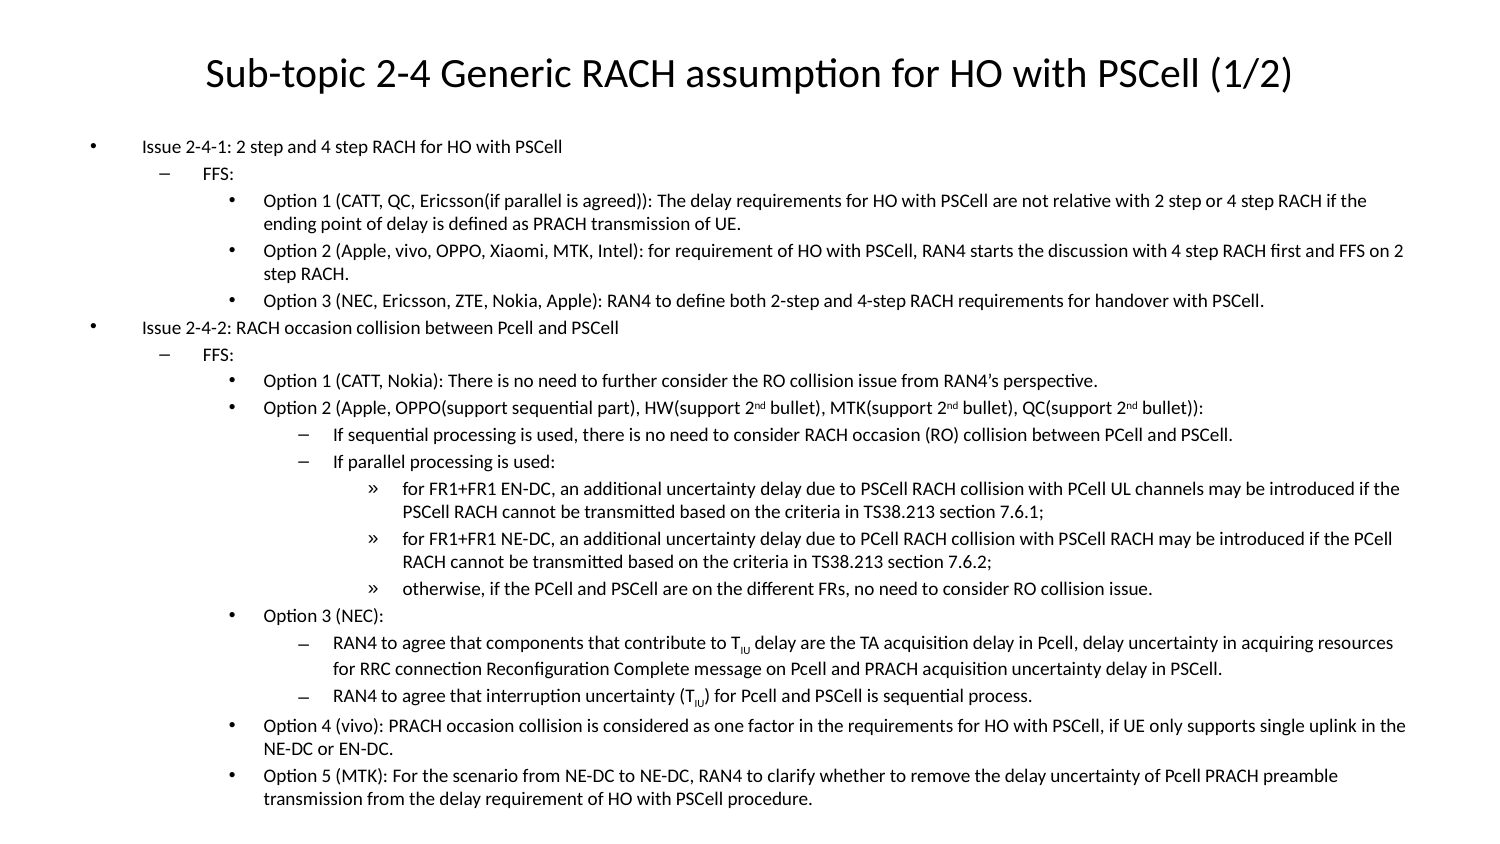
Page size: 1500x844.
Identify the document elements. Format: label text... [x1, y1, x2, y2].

list Issue 2-4-1: 2 step and 4 step RACH for HO with PSCell FFS: Option 1 (CATT, QC, Ericsson(if parallel is agreed)): The delay requirements for HO with PSCell are not relative with 2 step or 4 step RACH if the ending point of delay is defined as PRACH transmission of UE. Option 2 (Apple, vivo, OPPO, Xiaomi, MTK, Intel): for requirement of HO with PSCell, RAN4 starts the discussion with 4 step RACH first and FFS on 2 step RACH. Option 3 (NEC, Ericsson, ZTE, Nokia, Apple): RAN4 to define both 2-step and 4-step RACH requirements for handover with PSCell. Issue 2-4-2: RACH occasion collision between Pcell and PSCell FFS: Option 1 (CATT, Nokia): There is no need to further consider the RO collision issue from RAN4’s perspective. Option 2 (Apple, OPPO(support sequential part), HW(support 2nd bullet), MTK(support 2nd bullet), QC(support 2nd bullet)): If sequential processing is used, there is no need to consider RACH occasion (RO) collision between PCell and PSCell. If parallel processing is used: for FR1+FR1 EN-DC, an additional uncertainty delay due to PSCell RACH collision with PCell UL channels may be introduced if the PSCell RACH cannot be transmitted based on the criteria in TS38.213 section 7.6.1; for FR1+FR1 NE-DC, an additional uncertainty delay due to PCell RACH collision with PSCell RACH may be introduced if the PCell RACH cannot be transmitted based on the criteria in TS38.213 section 7.6.2; otherwise, if the PCell and PSCell are on the different FRs, no need to consider RO collision issue. Option 3 (NEC): RAN4 to agree that components that contribute to TIU delay are the TA acquisition delay in Pcell, delay uncertainty in acquiring resources for RRC connection Reconfiguration Complete message on Pcell and PRACH acquisition uncertainty delay in PSCell. RAN4 to agree that interruption uncertainty (TIU) for Pcell and PSCell is sequential process. Option 4 (vivo): PRACH occasion collision is considered as one factor in the requirements for HO with PSCell, if UE only supports single uplink in the NE-DC or EN-DC. Option 5 (MTK): For the scenario from NE-DC to NE-DC, RAN4 to clarify whether to remove the delay uncertainty of Pcell PRACH preamble transmission from the delay requirement of HO with PSCell procedure. [75, 126, 1425, 824]
title Sub-topic 2-4 Generic RACH assumption for HO with PSCell (1/2) [75, 0, 1425, 126]
